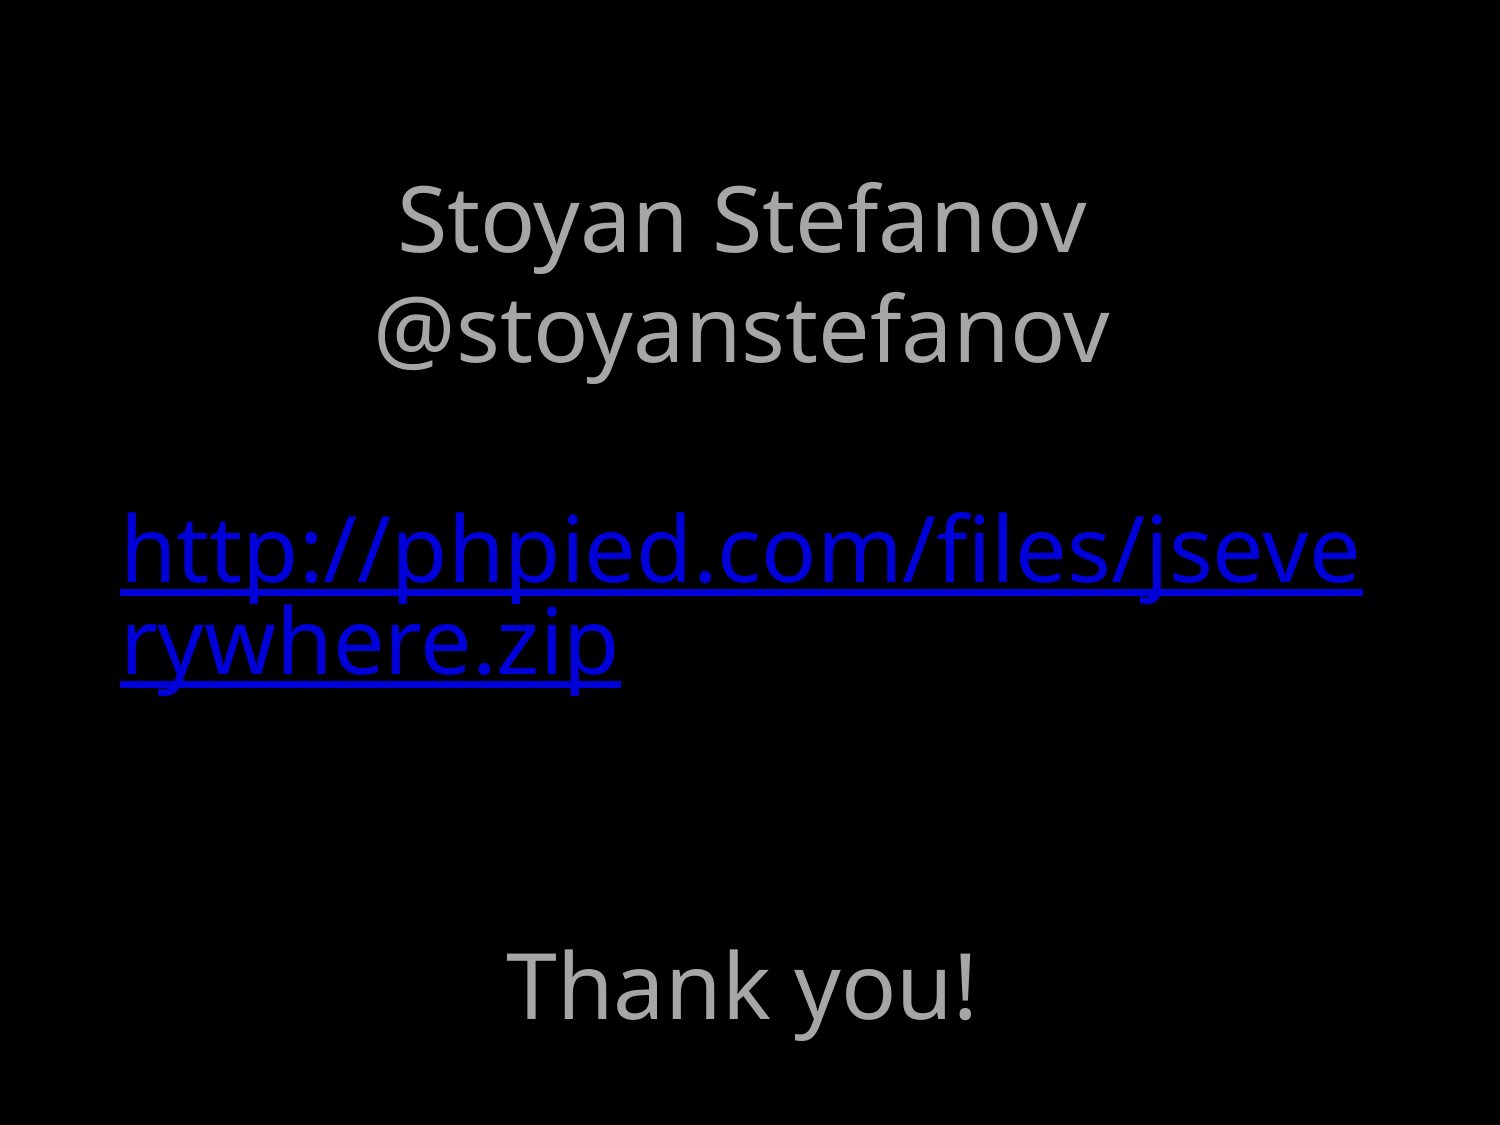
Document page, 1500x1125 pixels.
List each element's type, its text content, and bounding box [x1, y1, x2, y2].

title Stoyan Stefanov @stoyanstefanov http://phpied.com/files/jseverywhere.zip Thank you! [105, 78, 1381, 1029]
